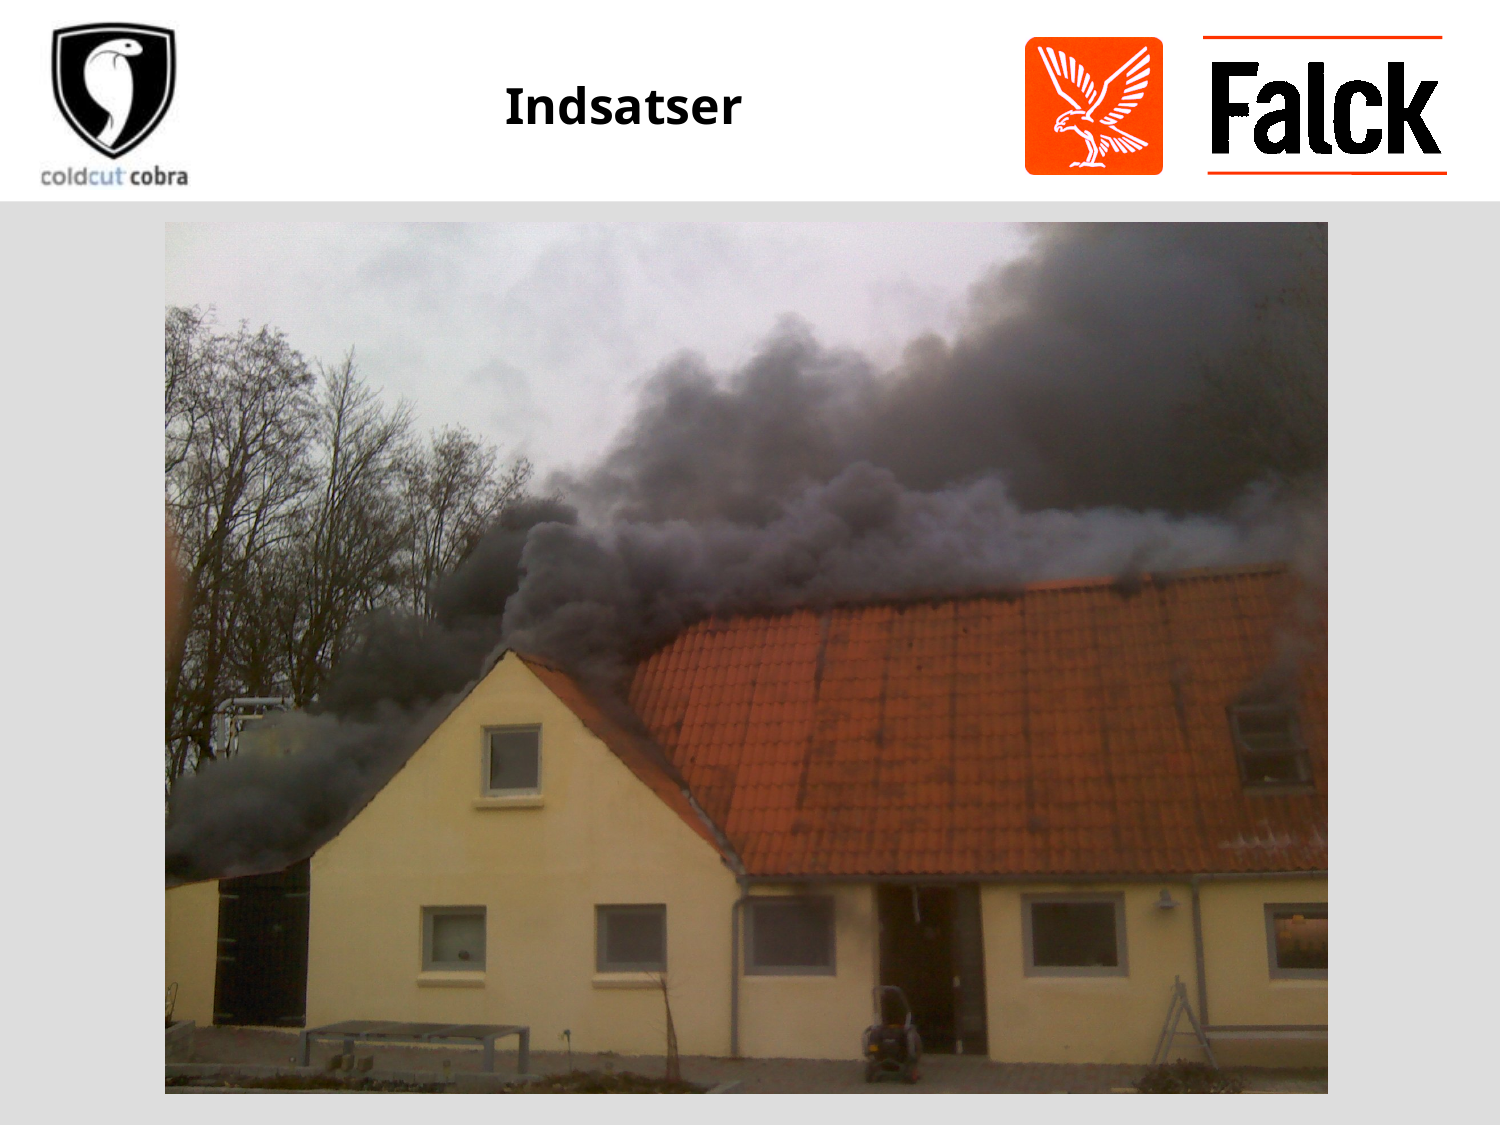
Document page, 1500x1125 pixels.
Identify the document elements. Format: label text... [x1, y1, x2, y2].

picture [164, 222, 1328, 1095]
picture [39, 20, 191, 190]
title Indsatser [229, 49, 1019, 143]
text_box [1024, 37, 1448, 175]
